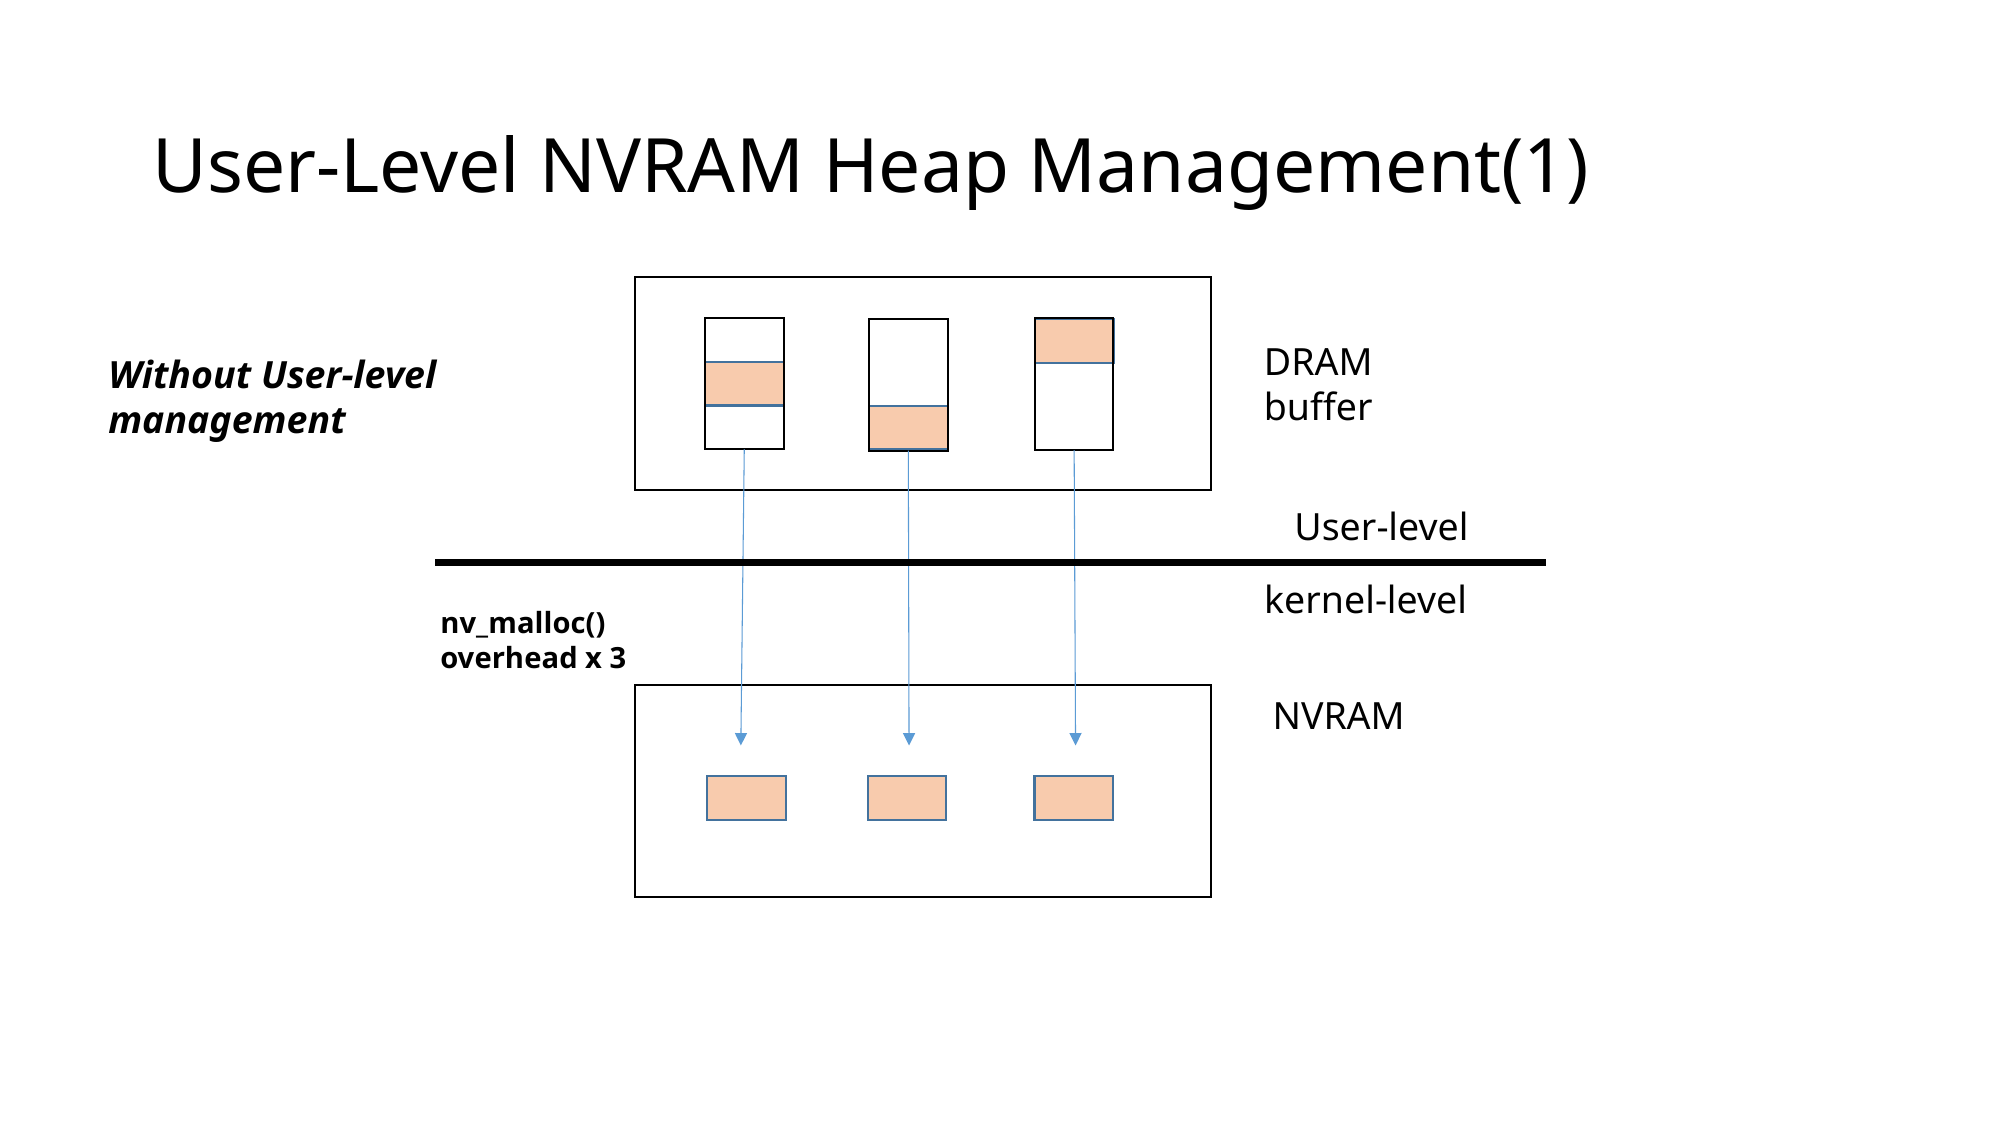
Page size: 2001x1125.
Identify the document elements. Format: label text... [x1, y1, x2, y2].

text_box DRAM buffer [1249, 330, 1436, 436]
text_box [740, 449, 745, 562]
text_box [740, 563, 745, 746]
text_box [1033, 775, 1114, 821]
text_box [867, 775, 947, 821]
text_box Without User-level management [93, 343, 510, 449]
text_box [634, 684, 1212, 898]
title User-Level NVRAM Heap Management(1) [137, 59, 1863, 278]
text_box [634, 276, 1212, 491]
text_box kernel-level [1249, 569, 1486, 629]
text_box NVRAM [1257, 684, 1445, 745]
text_box User-level [1279, 495, 1579, 555]
text_box [704, 317, 785, 450]
text_box [1034, 317, 1114, 451]
text_box [706, 775, 787, 821]
text_box [868, 318, 949, 452]
text_box nv_malloc() overhead x 3 [425, 597, 678, 683]
